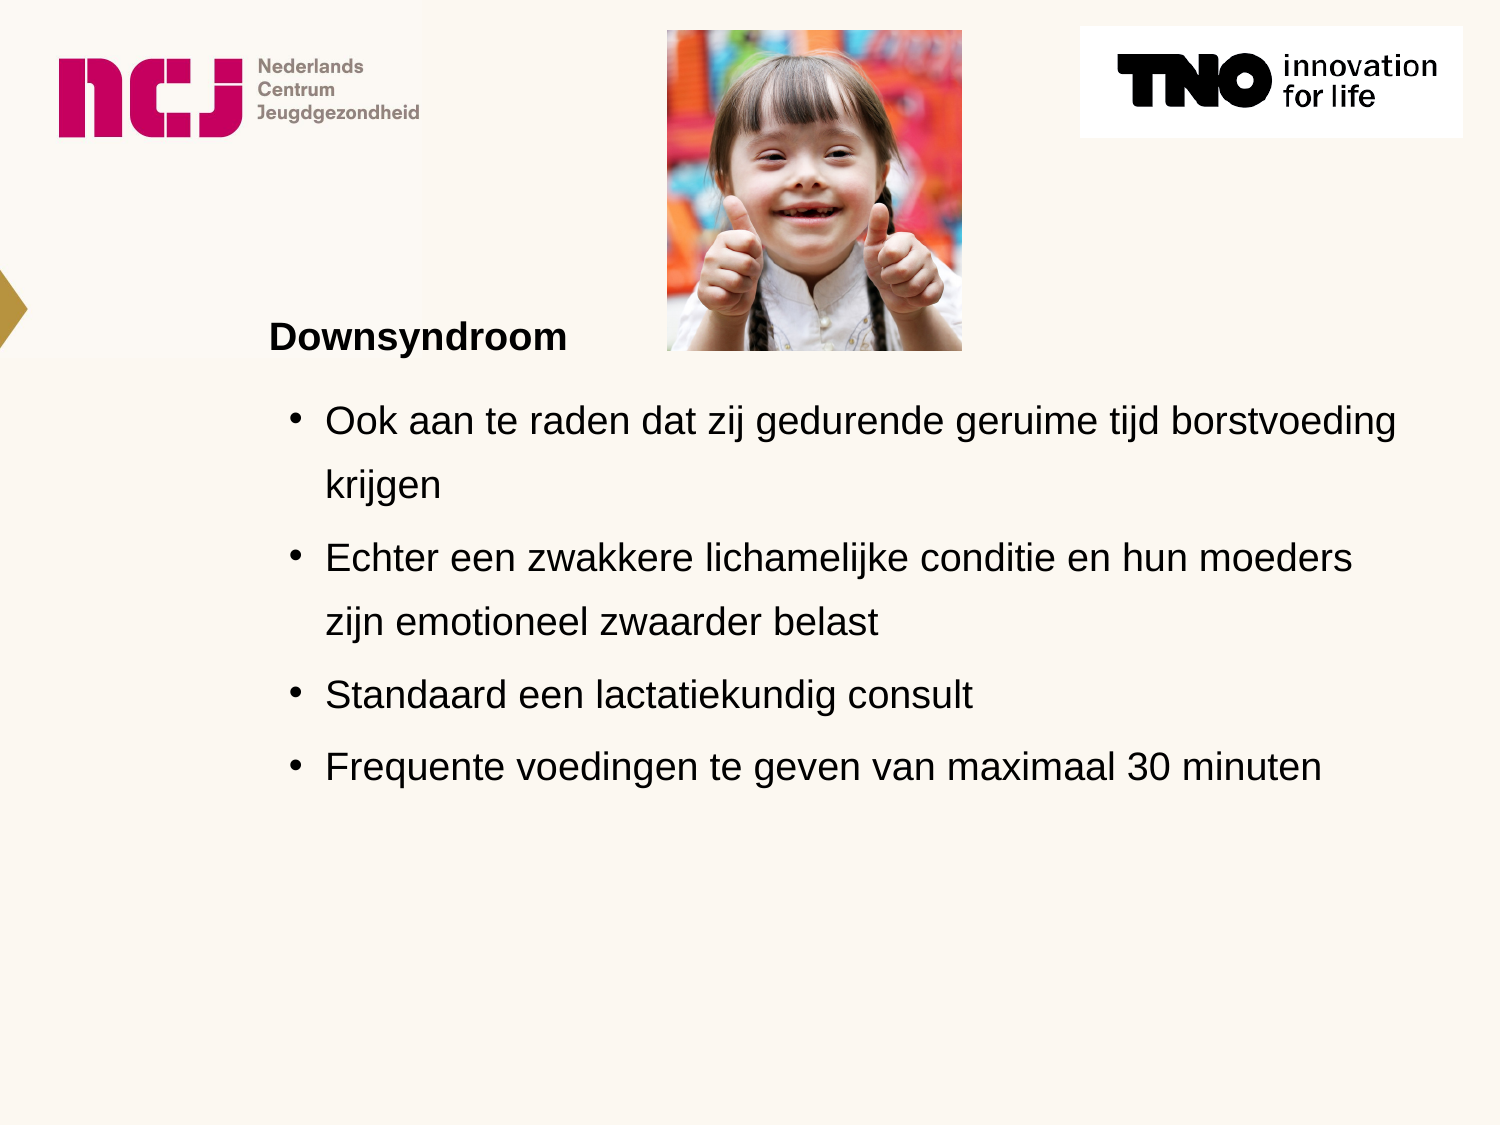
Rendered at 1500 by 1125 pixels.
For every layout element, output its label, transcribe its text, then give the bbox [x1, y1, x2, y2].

list Ook aan te raden dat zij gedurende geruime tijd borstvoeding krijgen Echter een zwakkere lichamelijke conditie en hun moeders zijn emotioneel zwaarder belast Standaard een lactatiekundig consult Frequente voedingen te geven van maximaal 30 minuten [253, 362, 1425, 1013]
picture [1080, 26, 1463, 138]
title Downsyndroom [253, 295, 1425, 362]
picture [667, 30, 962, 352]
picture [0, 0, 422, 358]
